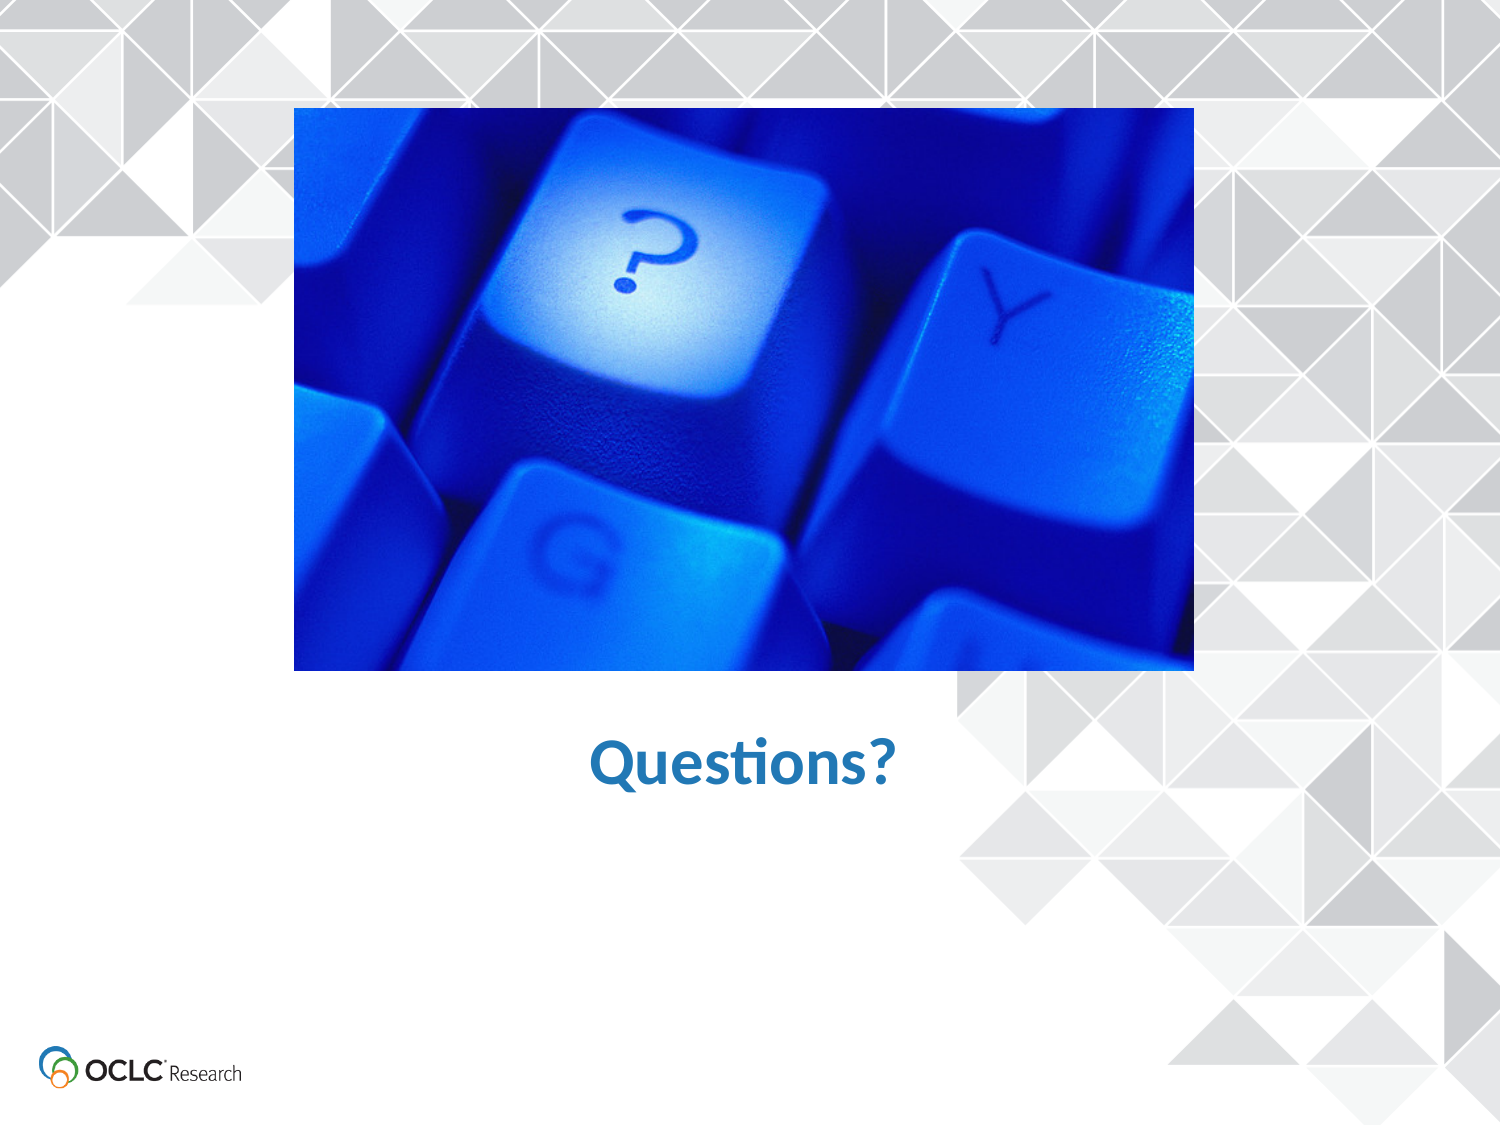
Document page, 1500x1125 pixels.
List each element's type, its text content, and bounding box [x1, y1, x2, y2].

title Questions? [293, 711, 1195, 816]
picture [0, 0, 1500, 1125]
